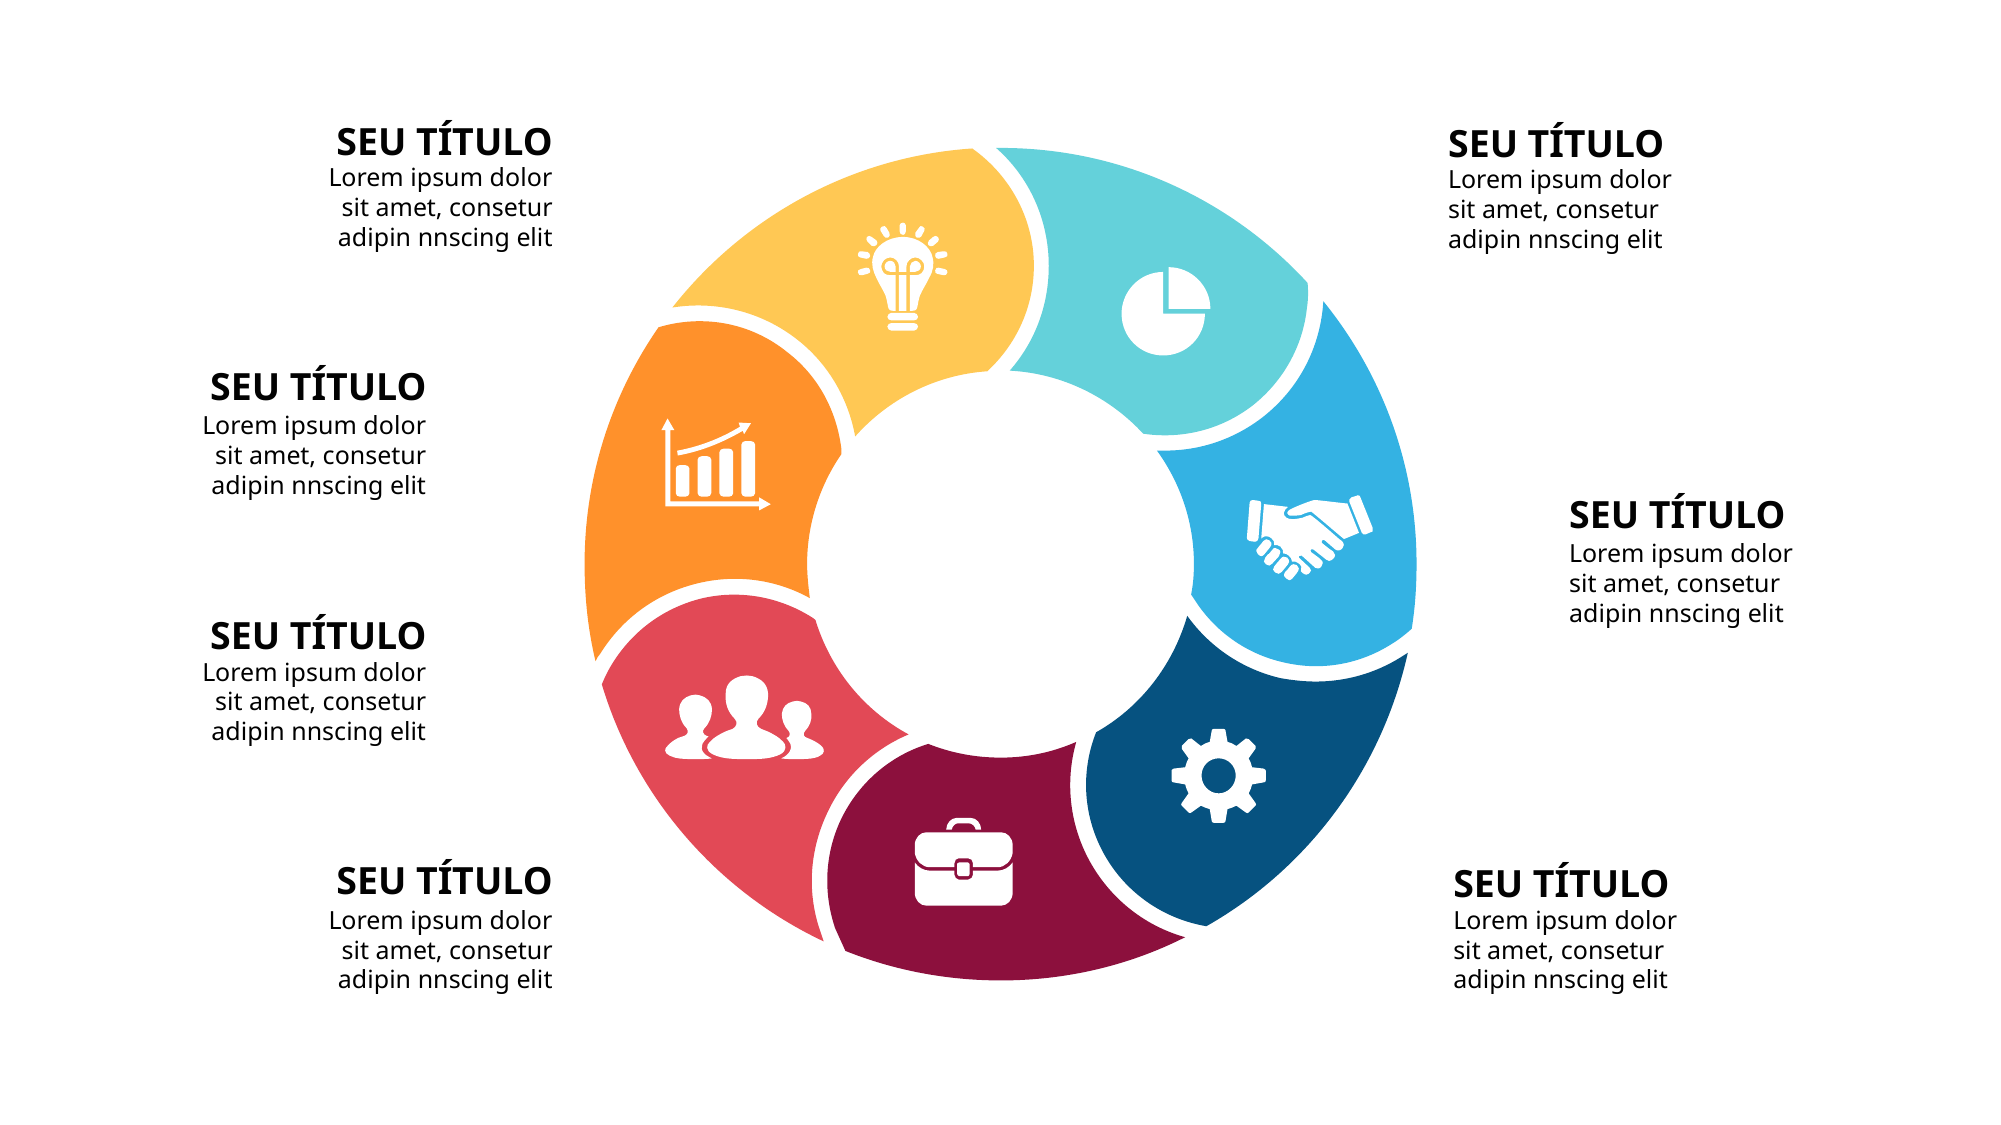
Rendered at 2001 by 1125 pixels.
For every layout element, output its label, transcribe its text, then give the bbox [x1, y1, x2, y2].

text_box [1261, 504, 1344, 575]
text_box [1171, 728, 1266, 823]
text_box SEU TÍTULO [72, 611, 427, 660]
text_box [915, 226, 925, 238]
text_box SEU TÍTULO [1453, 859, 1808, 907]
text_box [887, 312, 919, 321]
text_box [827, 741, 1186, 981]
text_box [935, 251, 948, 259]
text_box SEU TÍTULO [198, 856, 553, 905]
text_box Lorem ipsum dolor sit amet, consetur adipin nnscing elit [299, 904, 553, 1011]
text_box [914, 862, 1013, 906]
text_box [996, 147, 1309, 436]
text_box [672, 148, 1034, 437]
text_box [1086, 615, 1408, 927]
text_box Lorem ipsum dolor sit amet, consetur adipin nnscing elit [173, 655, 427, 762]
text_box SEU TÍTULO [1569, 490, 1924, 538]
text_box [1246, 500, 1262, 542]
text_box [1256, 539, 1272, 557]
text_box [665, 694, 712, 760]
text_box Lorem ipsum dolor sit amet, consetur adipin nnscing elit [1453, 904, 1712, 1011]
text_box [857, 251, 871, 259]
text_box [1287, 495, 1373, 540]
text_box [866, 235, 878, 247]
text_box Lorem ipsum dolor sit amet, consetur adipin nnscing elit [1448, 164, 1706, 271]
text_box Lorem ipsum dolor sit amet, consetur adipin nnscing elit [299, 161, 553, 268]
text_box [661, 418, 771, 511]
text_box [1168, 267, 1211, 309]
text_box [946, 817, 982, 830]
text_box [914, 832, 1013, 868]
text_box [899, 222, 906, 235]
text_box [584, 321, 842, 662]
text_box [880, 226, 890, 238]
text_box SEU TÍTULO [72, 362, 427, 411]
text_box Lorem ipsum dolor sit amet, consetur adipin nnscing elit [172, 409, 427, 516]
text_box [1156, 301, 1417, 667]
text_box [1121, 271, 1205, 356]
text_box [1284, 564, 1299, 581]
text_box [887, 323, 919, 331]
text_box [872, 235, 939, 311]
text_box [707, 675, 786, 760]
text_box [935, 267, 948, 276]
text_box Lorem ipsum dolor sit amet, consetur adipin nnscing elit [1569, 537, 1828, 644]
text_box [781, 700, 824, 760]
text_box SEU TÍTULO [1448, 120, 1803, 168]
text_box [601, 594, 909, 942]
text_box SEU TÍTULO [198, 118, 553, 166]
text_box [857, 267, 871, 276]
